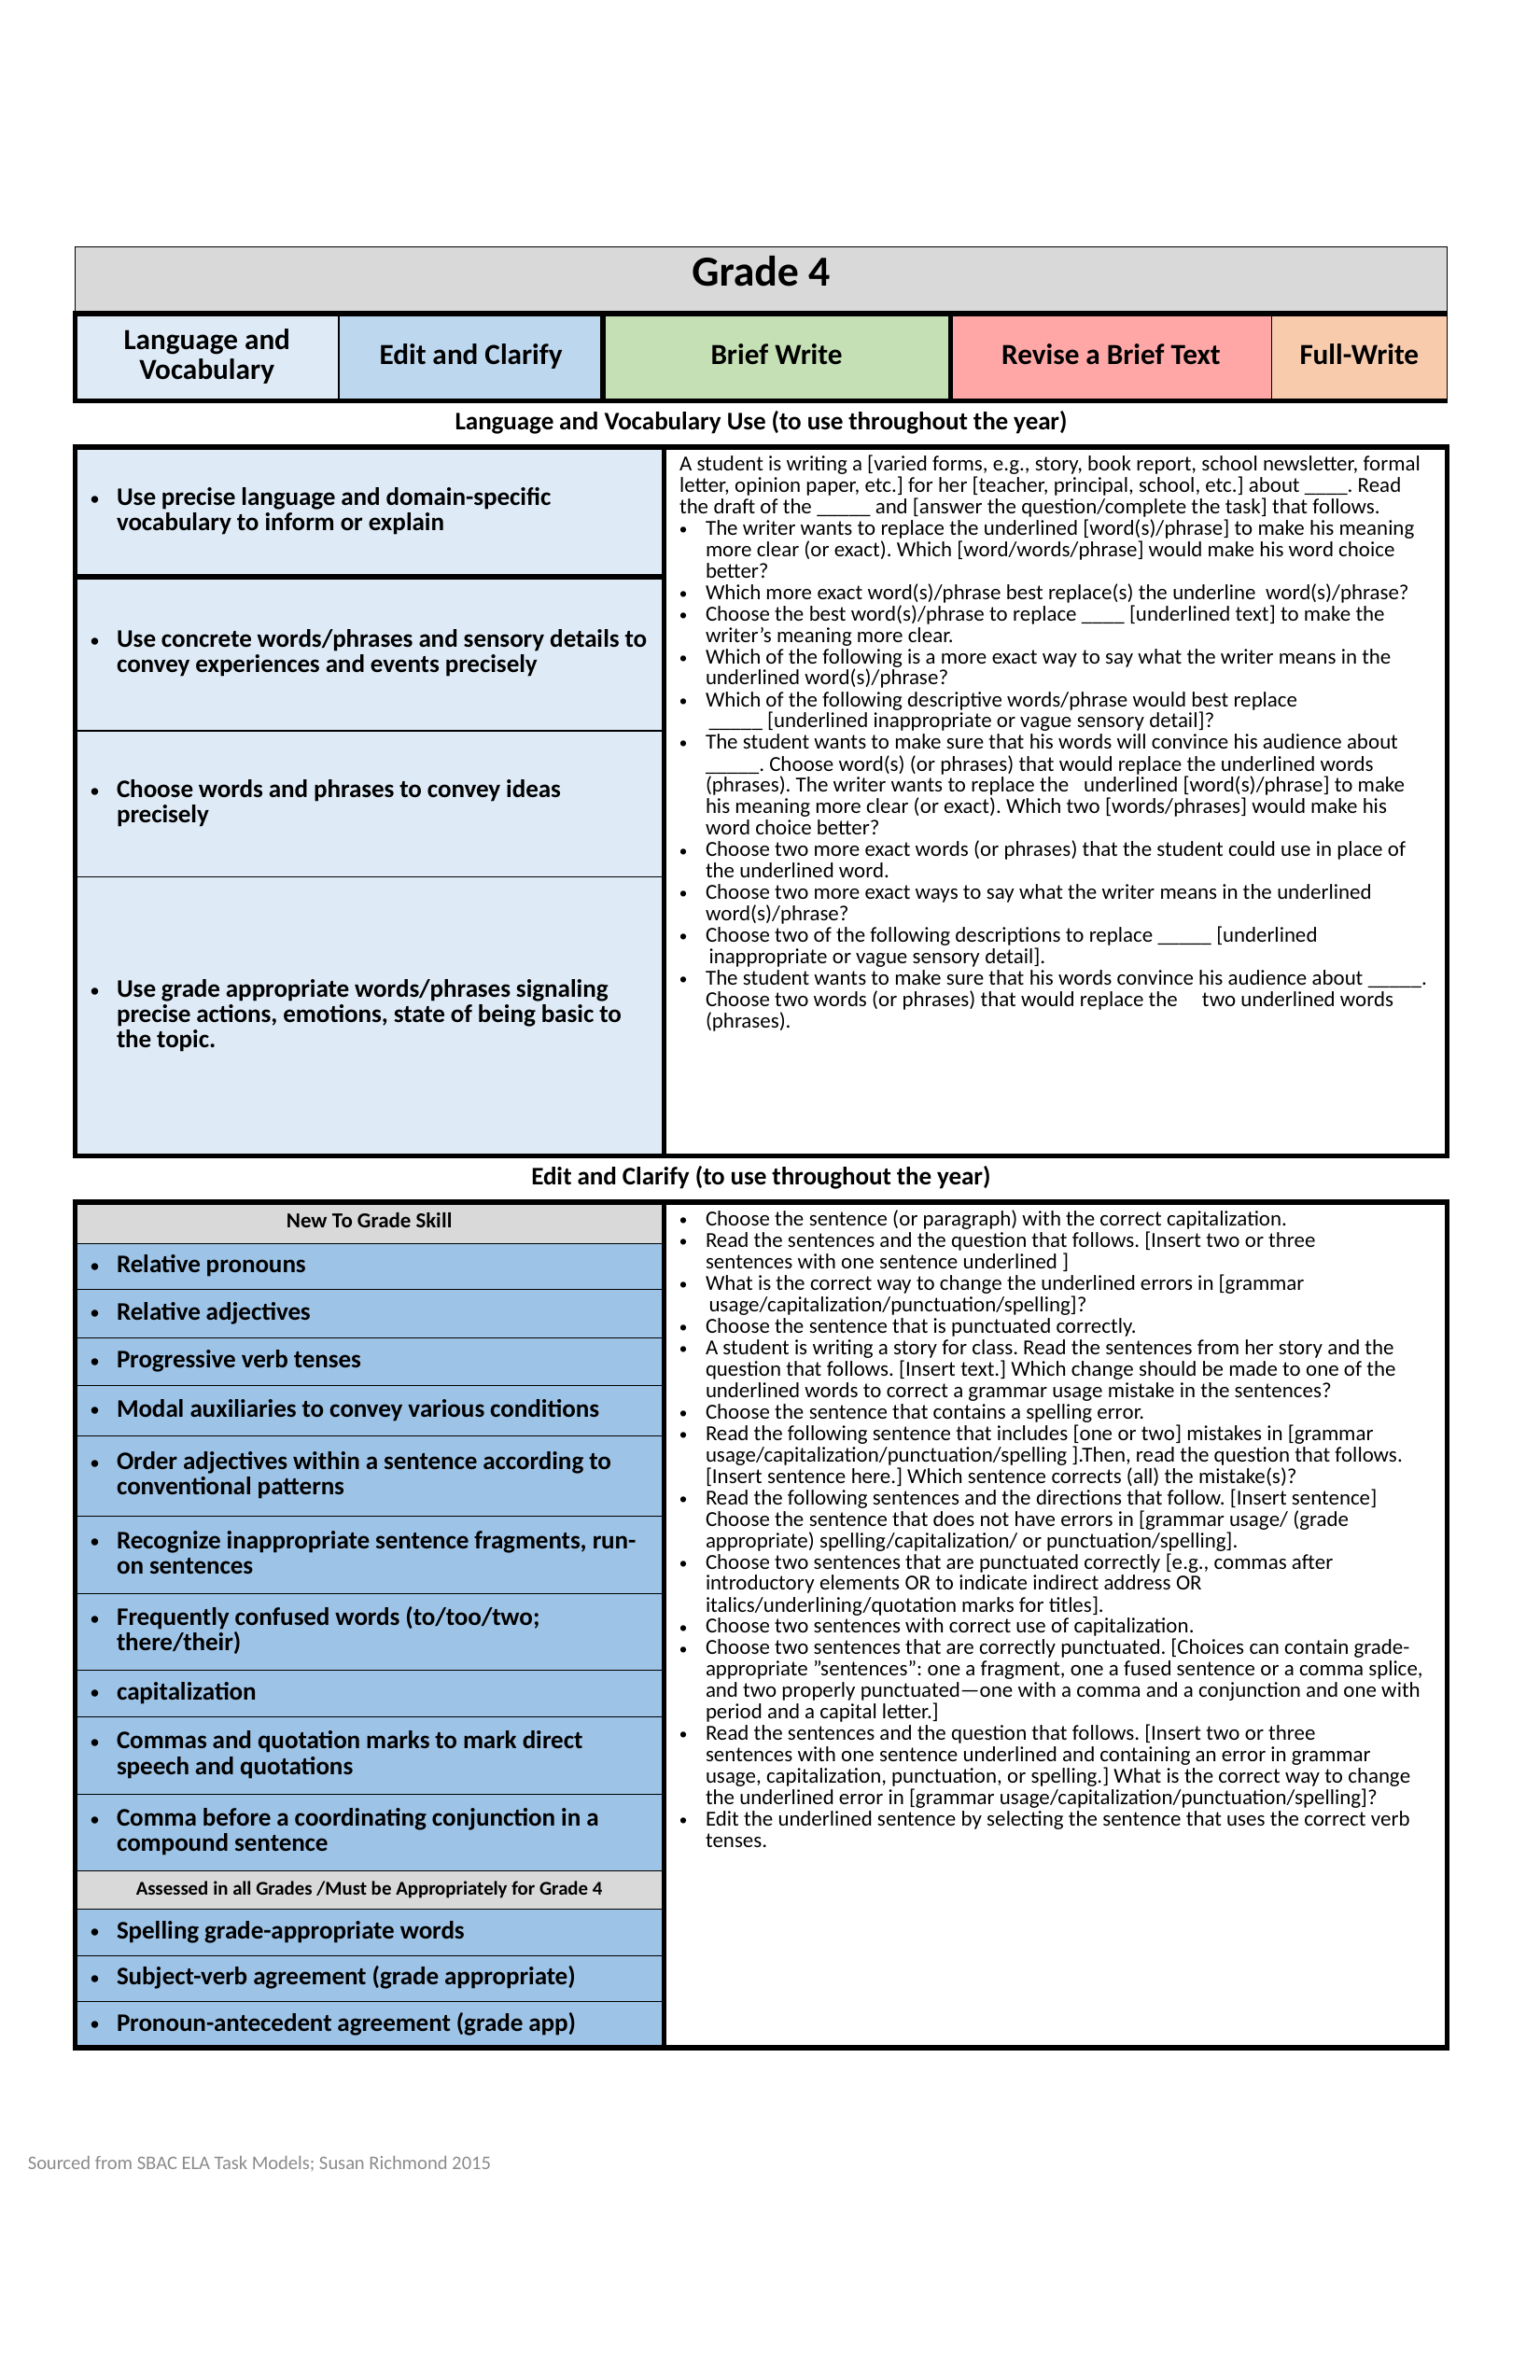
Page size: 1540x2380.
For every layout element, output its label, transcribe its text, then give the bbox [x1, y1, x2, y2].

table_cell Subject-verb agreement (grade appropriate) [77, 1956, 662, 2001]
table_cell Progressive verb tenses [77, 1338, 662, 1385]
table_cell Language and Vocabulary [77, 316, 338, 399]
table_cell Recognize inappropriate sentence fragments, run-on sentences [77, 1517, 662, 1593]
table_cell Choose words and phrases to convey ideas precisely [77, 732, 662, 876]
table_cell Edit and Clarify (to use throughout the year) [75, 1158, 1448, 1199]
table_header Grade 4 [76, 247, 1447, 311]
table_cell Full-Write [1272, 316, 1447, 399]
table_cell Relative adjectives [77, 1290, 662, 1337]
table_cell Relative pronouns [77, 1244, 662, 1289]
table_cell Choose the sentence (or paragraph) with the correct capitalization. Read the sentences and the question that follows. [Insert two or three sentences with one sentence underlined ] What is the correct way to change the underlined errors in [grammar usage/capitalization/punctuation/spelling]? Choose the sentence that is punctuated correctly. A student is writing a story for class. Read the sentences from her story and the question that follows. [Insert text.] Which change should be made to one of the underlined words to correct a grammar usage mistake in the sentences? Choose the sentence that contains a spelling error. Read the following sentence that includes [one or two] mistakes in [grammar usage/capitalization/punctuation/spelling ].Then, read the question that follows. [Insert sentence here.] Which sentence corrects (all) the mistake(s)? Read the following sentences and the directions that follow. [Insert sentence] Choose the sentence that does not have errors in [grammar usage/ (grade appropriate) spelling/capitalization/ or punctuation/spelling]. Choose two sentences that are punctuated correctly [e.g., commas after introductory elements OR to indicate indirect address OR italics/underlining/quotation marks for titles]. Choose two sentences with correct use of capitalization. Choose two sentences that are correctly punctuated. [Choices can contain grade-appropriate ”sentences”: one a fragment, one a fused sentence or a comma splice, and two properly punctuated—one with a comma and a conjunction and one with period and a capital letter.] Read the sentences and the question that follows. [Insert two or three sentences with one sentence underlined and containing an error in grammar usage, capitalization, punctuation, or spelling.] What is the correct way to change the underlined error in [grammar usage/capitalization/punctuation/spelling]? Edit the underlined sentence by selecting the sentence that uses the correct verb tenses. [666, 1205, 1445, 2045]
table_cell Pronoun-antecedent agreement (grade app) [77, 2002, 662, 2045]
table_cell Brief Write [606, 316, 948, 399]
table_cell capitalization [77, 1671, 662, 1716]
table_cell Spelling grade-appropriate words [77, 1910, 662, 1955]
table_cell New To Grade Skill [77, 1205, 662, 1243]
table_cell Use grade appropriate words/phrases signaling precise actions, emotions, state of being basic to the topic. [77, 877, 662, 1154]
table_cell Assessed in all Grades /Must be Appropriately for Grade 4 [77, 1871, 662, 1909]
table_cell Modal auxiliaries to convey various conditions [77, 1386, 662, 1435]
table_cell Order adjectives within a sentence according to conventional patterns [77, 1436, 662, 1516]
table_cell Commas and quotation marks to mark direct speech and quotations [77, 1717, 662, 1794]
table_cell Edit and Clarify [340, 316, 600, 399]
footer Sourced from SBAC ELA Task Models; Susan Richmond 2015 [0, 2107, 520, 2217]
table_cell Use precise language and domain-specific vocabulary to inform or explain [77, 450, 662, 574]
table_cell Frequently confused words (to/too/two; there/their) [77, 1594, 662, 1670]
table_cell Language and Vocabulary Use (to use throughout the year) [75, 403, 1448, 444]
table_cell Comma before a coordinating conjunction in a compound sentence [77, 1795, 662, 1870]
table_cell A student is writing a [varied forms, e.g., story, book report, school newsletter, formal letter, opinion paper, etc.] for her [teacher, principal, school, etc.] about ____. Read the draft of the _____ and [answer the question/complete the task] that follows. The writer wants to replace the underlined [word(s)/phrase] to make his meaning more clear (or exact). Which [word/words/phrase] would make his word choice better? Which more exact word(s)/phrase best replace(s) the underline word(s)/phrase? Choose the best word(s)/phrase to replace ____ [underlined text] to make the writer’s meaning more clear. Which of the following is a more exact way to say what the writer means in the underlined word(s)/phrase? Which of the following descriptive words/phrase would best replace _____ [underlined inappropriate or vague sensory detail]? The student wants to make sure that his words will convince his audience about _____. Choose word(s) (or phrases) that would replace the underlined words (phrases). The writer wants to replace the underlined [word(s)/phrase] to make his meaning more clear (or exact). Which two [words/phrases] would make his word choice better? Choose two more exact words (or phrases) that the student could use in place of the underlined word. Choose two more exact ways to say what the writer means in the underlined word(s)/phrase? Choose two of the following descriptions to replace _____ [underlined inappropriate or vague sensory detail]. The student wants to make sure that his words convince his audience about _____. Choose two words (or phrases) that would replace the two underlined words (phrases). [666, 450, 1445, 1154]
table_cell Use concrete words/phrases and sensory details to convey experiences and events precisely [77, 580, 662, 730]
table_cell Revise a Brief Text [953, 316, 1271, 399]
